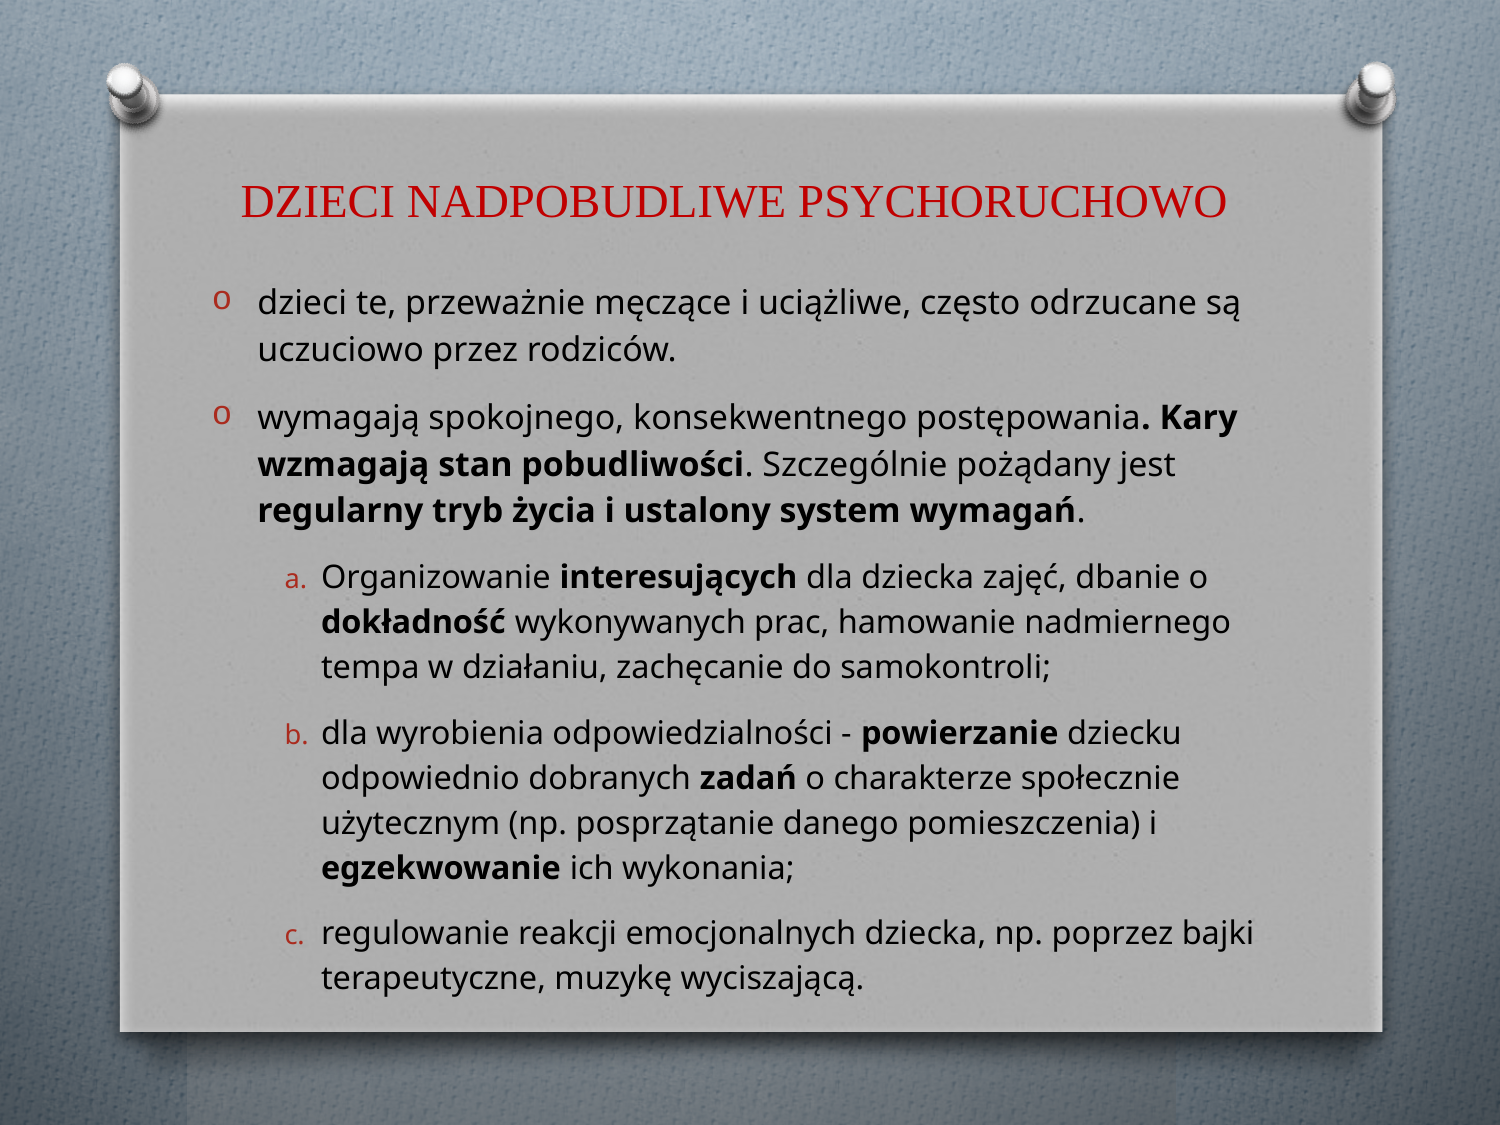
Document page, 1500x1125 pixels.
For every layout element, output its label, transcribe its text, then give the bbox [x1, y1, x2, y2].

title DZIECI NADPOBUDLIWE PSYCHORUCHOWO [171, 134, 1323, 256]
picture [75, 29, 198, 153]
picture [1317, 35, 1439, 156]
list dzieci te, przeważnie męczące i uciążliwe, często odrzucane są uczuciowo przez rodziców. wymagają spokojnego, konsekwentnego postępowania. Kary wzmagają stan pobudliwości. Szczególnie pożądany jest regularny tryb życia i ustalony system wymagań. Organizowanie interesujących dla dziecka zajęć, dbanie o dokładność wykonywanych prac, hamowanie nadmiernego tempa w działaniu, zachęcanie do samokontroli; dla wyrobienia odpowiedzialności - powierzanie dziecku odpowiednio dobranych zadań o charakterze społecznie użytecznym (np. posprzątanie danego pomieszczenia) i egzekwowanie ich wykonania; regulowanie reakcji emocjonalnych dziecka, np. poprzez bajki terapeutyczne, muzykę wyciszającą. [123, 267, 1376, 1024]
